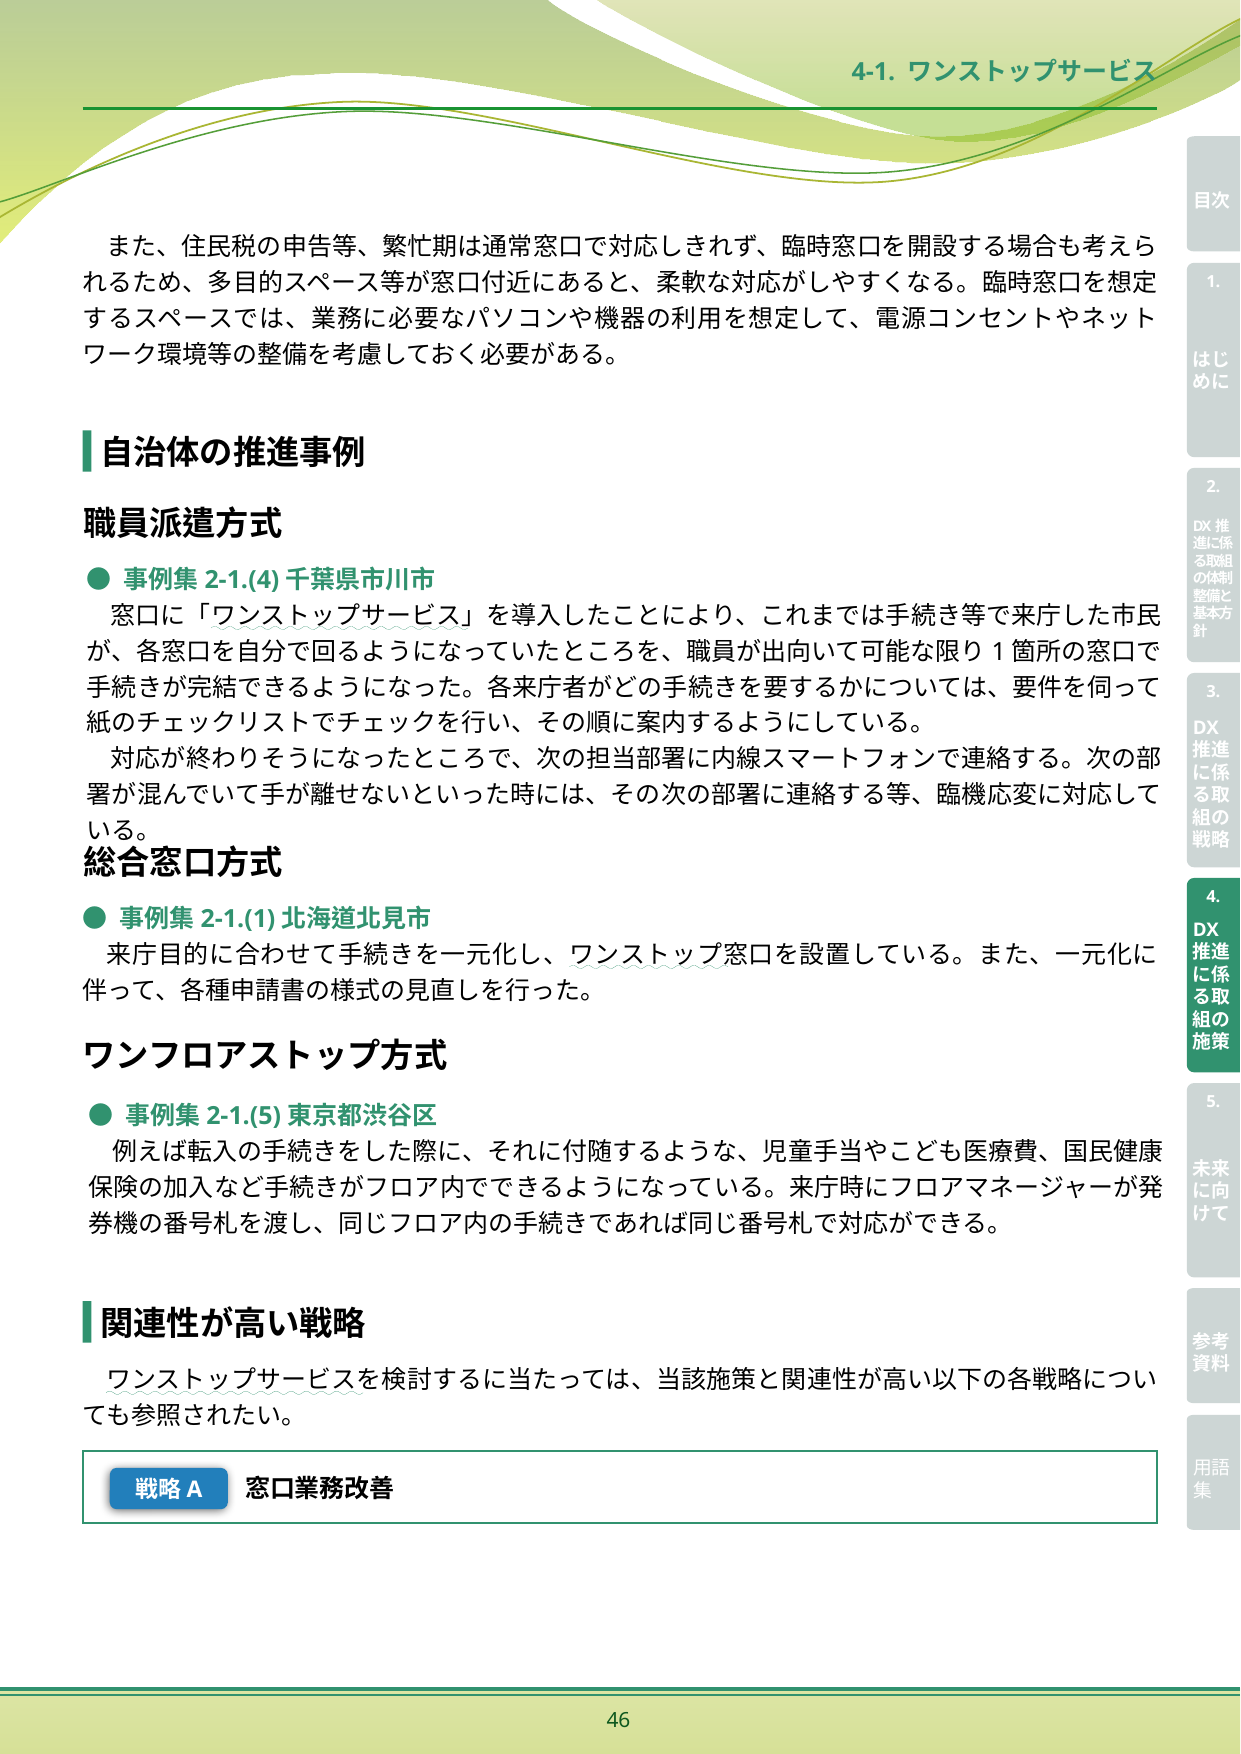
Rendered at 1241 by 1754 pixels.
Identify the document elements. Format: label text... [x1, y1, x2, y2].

text_box ● 事例集2-1.(5)東京都渋谷区 例えば転入の手続きをした際に、それに付随するような、児童手当やこども医療費、国民健康保険の加入など手続きがフロア内でできるようになっている。来庁時にフロアマネージャーが発券機の番号札を渡し、同じフロア内の手続きであれば同じ番号札で対応ができる。 [88, 1093, 1164, 1238]
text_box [82, 430, 1158, 472]
list 4-1. ワンストップサービス [818, 59, 1158, 87]
text_box また、住民税の申告等、繁忙期は通常窓口で対応しきれず、臨時窓口を開設する場合も考えられるため、多目的スペース等が窓口付近にあると、柔軟な対応がしやすくなる。臨時窓口を想定するスペースでは、業務に必要なパソコンや機器の利用を想定して、電源コンセントやネットワーク環境等の整備を考慮しておく必要がある。 [82, 224, 1158, 369]
text_box 総合窓口方式 [83, 841, 1159, 882]
slide_number 46 [478, 1708, 758, 1734]
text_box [82, 1450, 1158, 1530]
text_box 職員派遣方式 [83, 502, 1158, 543]
text_box ● 事例集2-1.(1)北海道北見市 来庁目的に合わせて手続きを一元化し、ワンストップ窓口を設置している。また、一元化に伴って、各種申請書の様式の見直しを行った。 [82, 896, 1158, 1005]
text_box ワンフロアストップ方式 [82, 1034, 1158, 1075]
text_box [82, 1301, 1158, 1343]
text_box ワンストップサービスを検討するに当たっては、当該施策と関連性が高い以下の各戦略についても参照されたい。 [82, 1357, 1158, 1450]
text_box ● 事例集2-1.(4)千葉県市川市 窓口に「ワンストップサービス」を導入したことにより、これまでは手続き等で来庁した市民が、各窓口を自分で回るようになっていたところを、職員が出向いて可能な限り1箇所の窓口で手続きが完結できるようになった。各来庁者がどの手続きを要するかについては、要件を伺って紙のチェックリストでチェックを行い、その順に案内するようにしている。 対応が終わりそうになったところで、次の担当部署に内線スマートフォンで連絡する。次の部署が混んでいて手が離せないといった時には、その次の部署に連絡する等、臨機応変に対応している。 [86, 557, 1162, 845]
